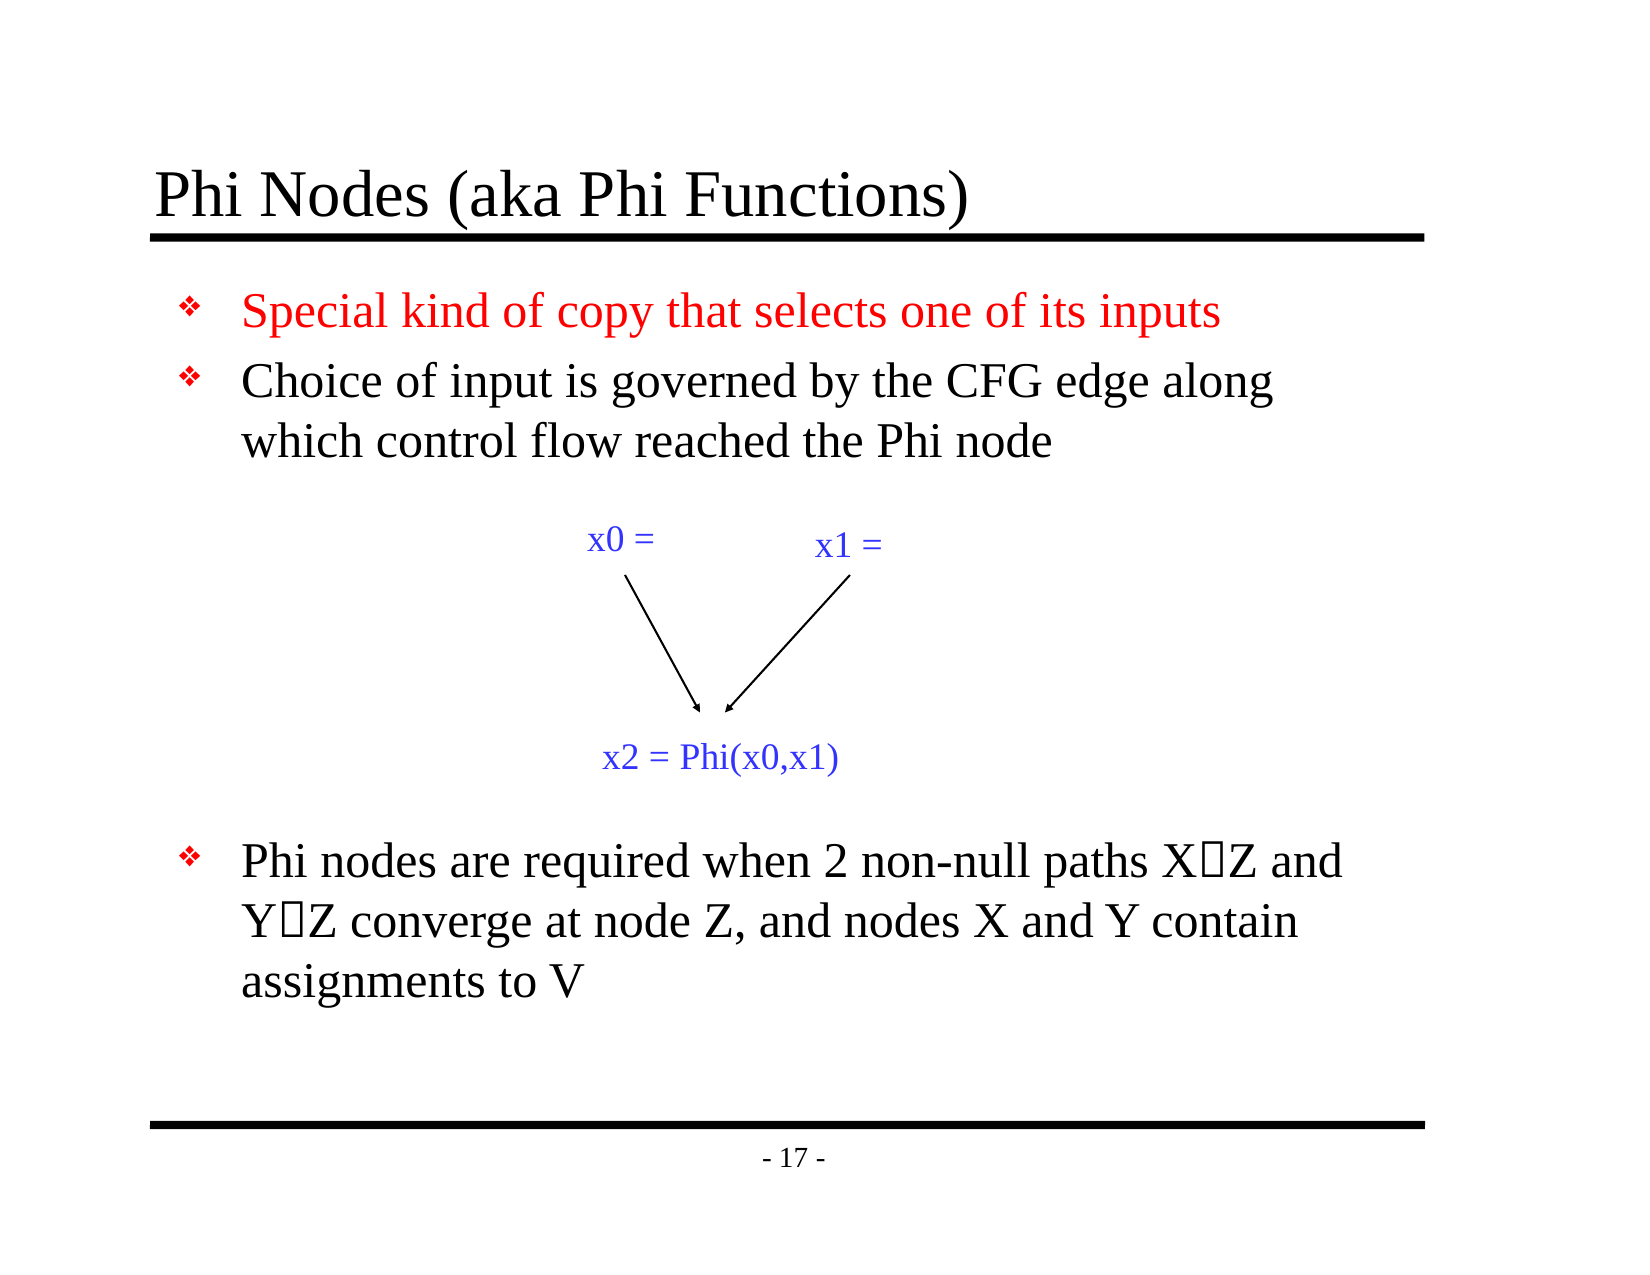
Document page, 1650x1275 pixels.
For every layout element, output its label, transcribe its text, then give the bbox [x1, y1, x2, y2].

text_box x2 = Phi(x0,x1) [587, 724, 855, 785]
title Phi Nodes (aka Phi Functions) [137, 137, 1413, 239]
list Special kind of copy that selects one of its inputs Choice of input is governed by the CFG edge along which control flow reached the Phi node Phi nodes are required when 2 non-null paths XZ and YZ converge at node Z, and nodes X and Y contain assignments to V [162, 269, 1425, 1125]
text_box [724, 574, 851, 713]
text_box x1 = [800, 512, 908, 573]
text_box x0 = [572, 506, 680, 566]
text_box [624, 574, 700, 713]
